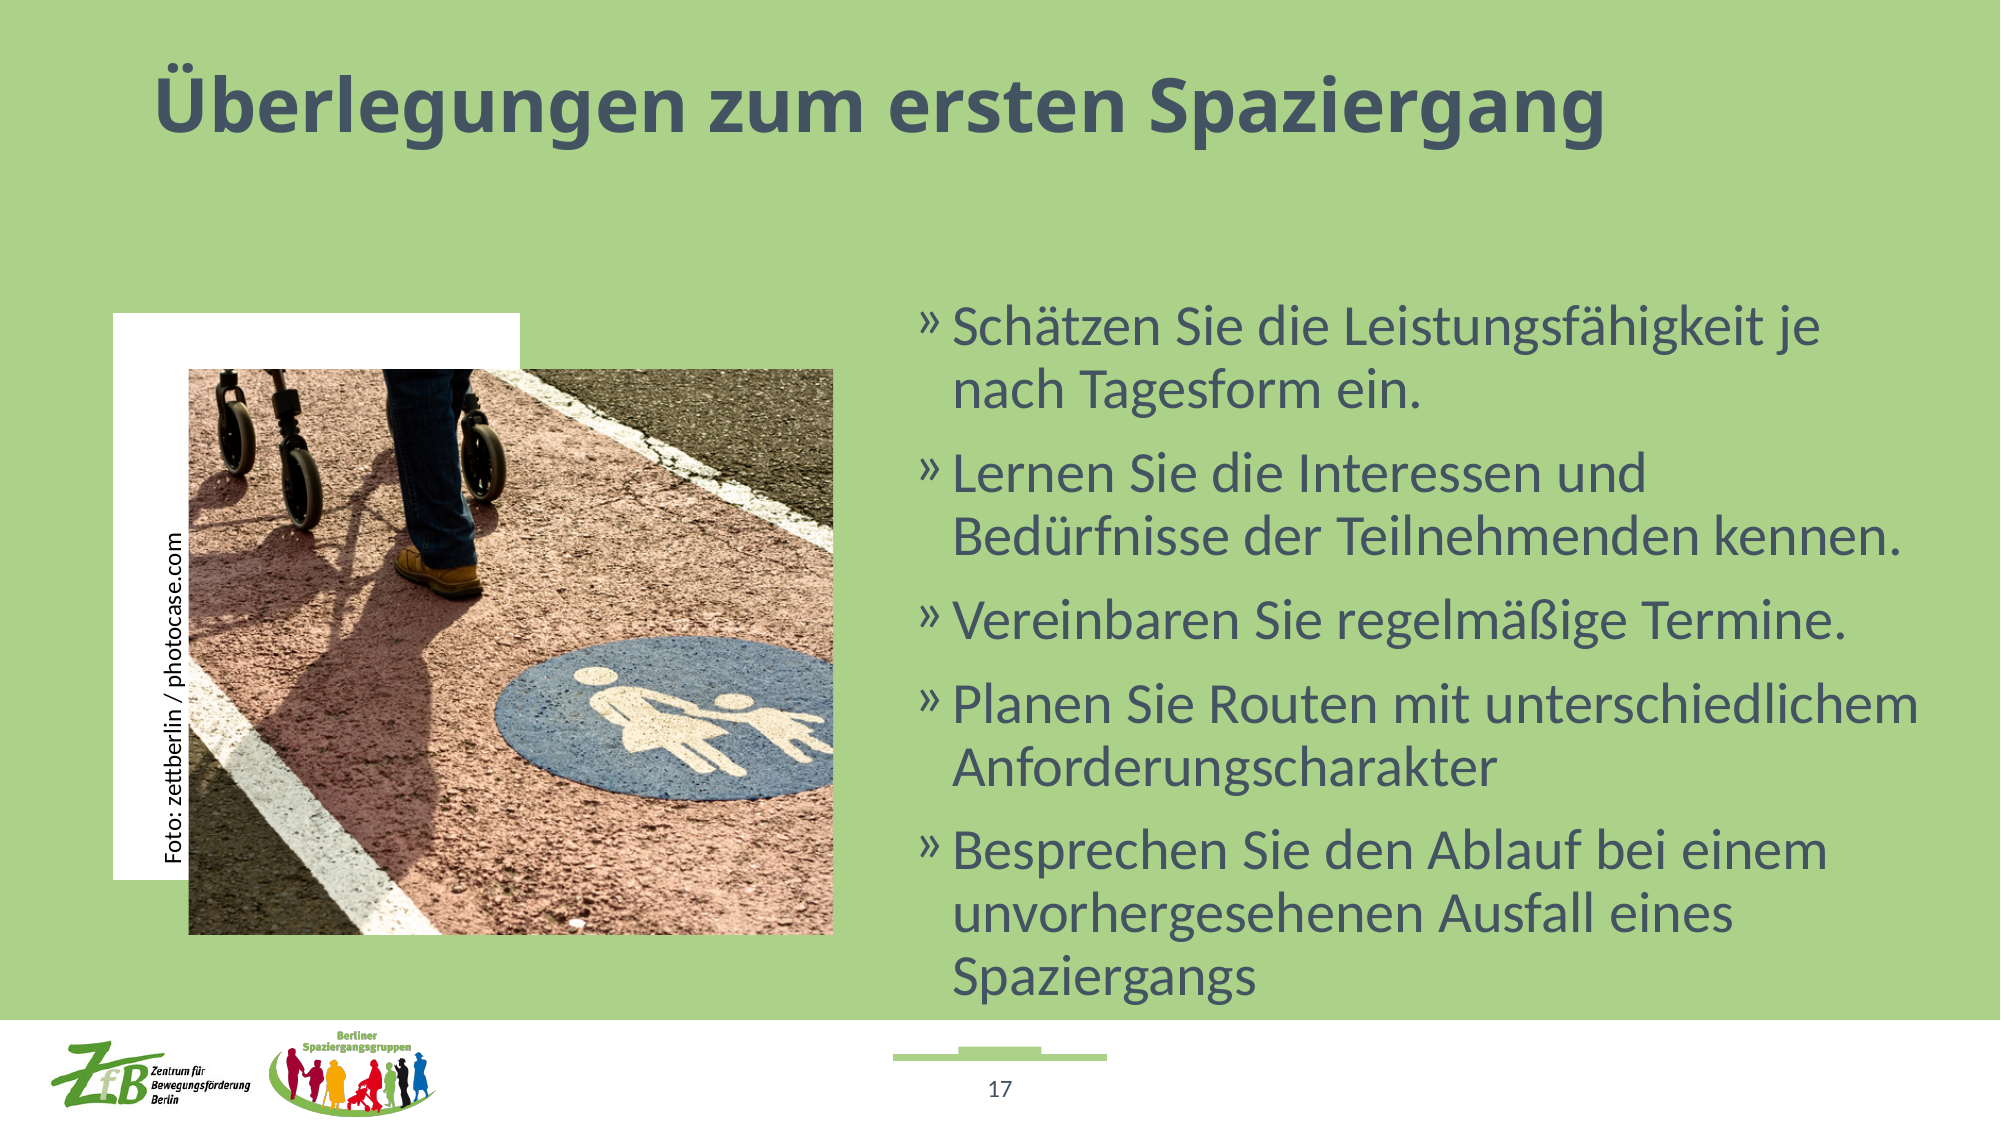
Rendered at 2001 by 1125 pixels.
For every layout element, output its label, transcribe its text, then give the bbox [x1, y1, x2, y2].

title Überlegungen zum ersten Spaziergang [137, 59, 1863, 245]
picture [269, 1027, 436, 1117]
picture [49, 1027, 252, 1118]
slide_number 17 [774, 1057, 1225, 1118]
list Foto: zettberlin / photocase.com [152, 498, 188, 880]
list Schätzen Sie die Leistungsfähigkeit je nach Tagesform ein. Lernen Sie die Interessen und Bedürfnisse der Teilnehmenden kennen. Vereinbaren Sie regelmäßige Termine. Planen Sie Routen mit unterschiedlichem Anforderungscharakter Besprechen Sie den Ablauf bei einem unvorhergesehenen Ausfall eines Spaziergangs [900, 288, 1950, 880]
picture [188, 369, 834, 935]
